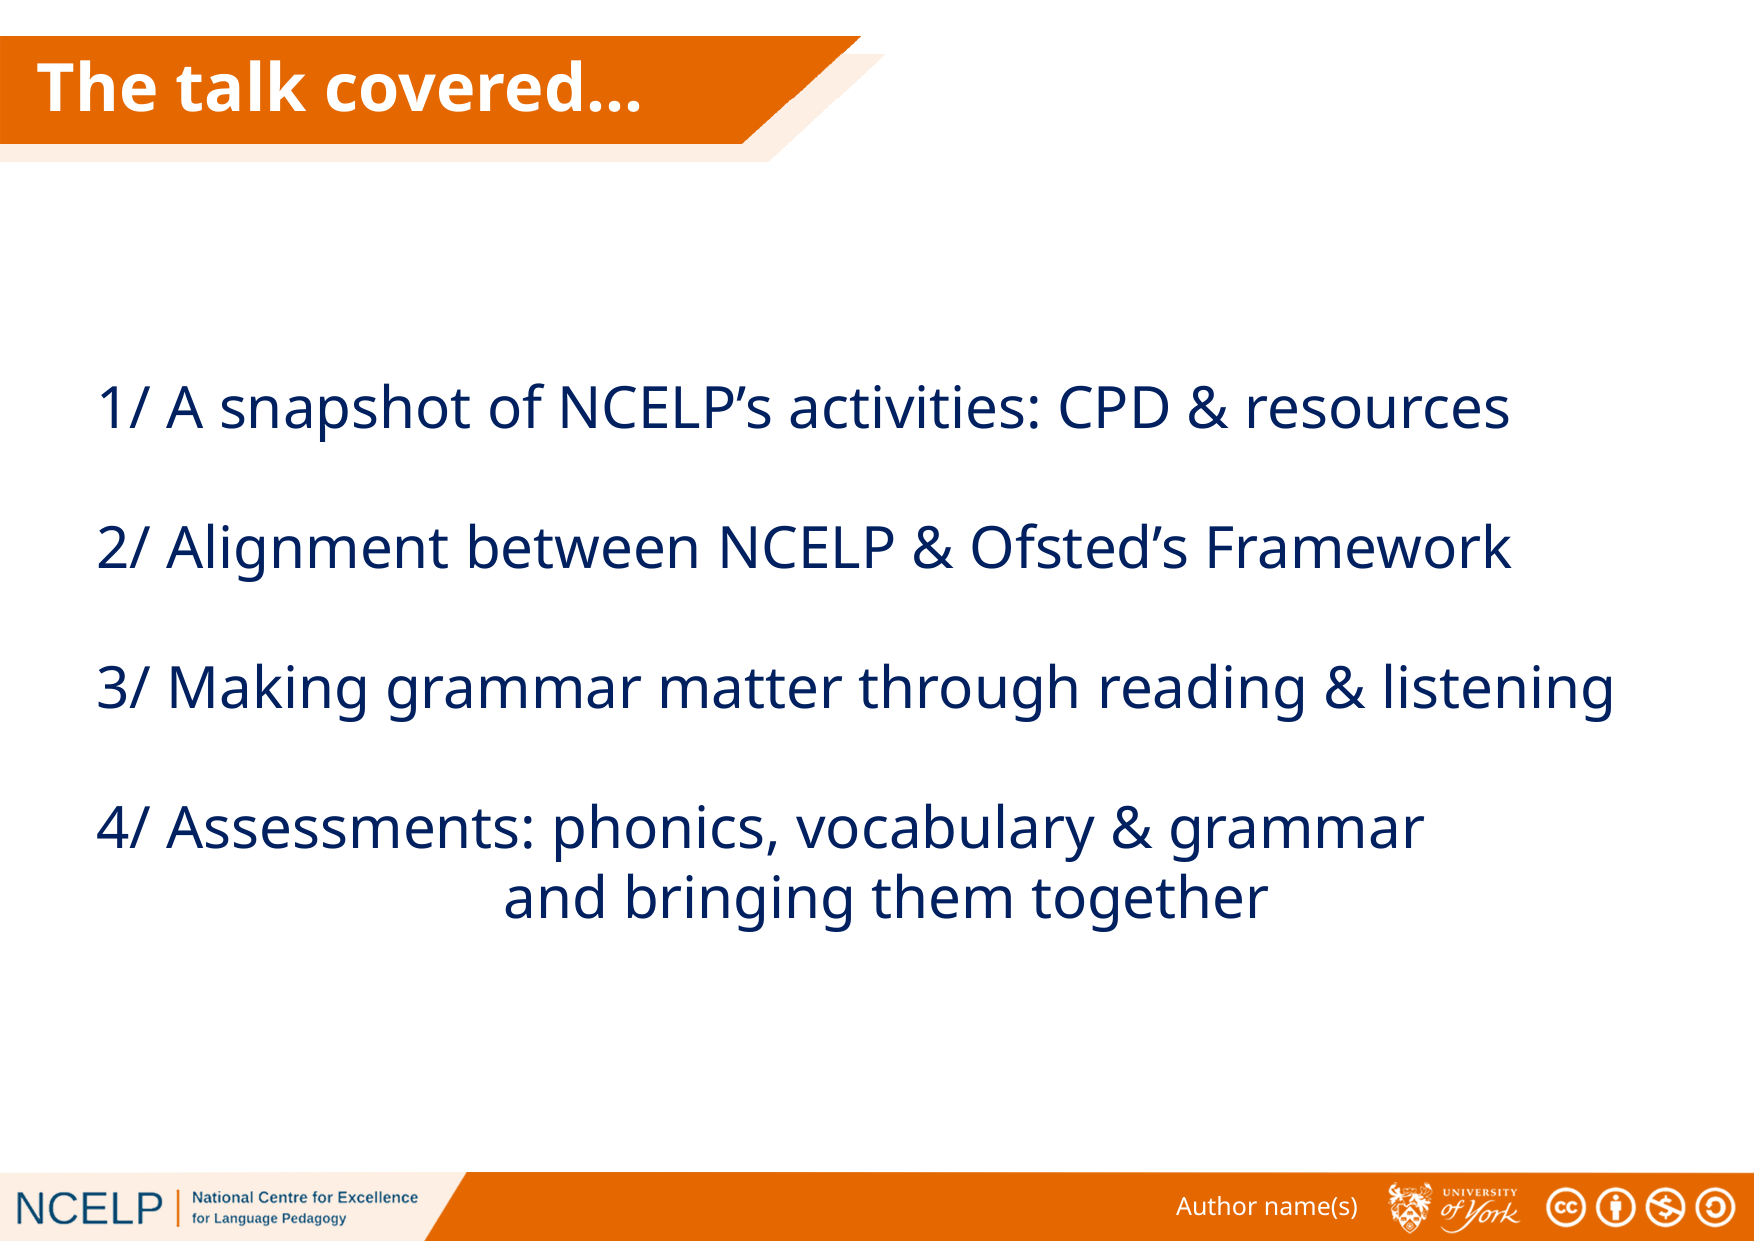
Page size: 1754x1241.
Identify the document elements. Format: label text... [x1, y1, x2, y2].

text_box Author name(s) [1161, 1183, 1426, 1228]
text_box 1/ A snapshot of NCELP’s activities: CPD & resources 2/ Alignment between NCELP & Ofsted’s Framework 3/ Making grammar matter through reading & listening 4/ Assessments: phonics, vocabulary & grammar and bringing them together [81, 293, 1728, 938]
picture [0, 0, 1754, 1241]
